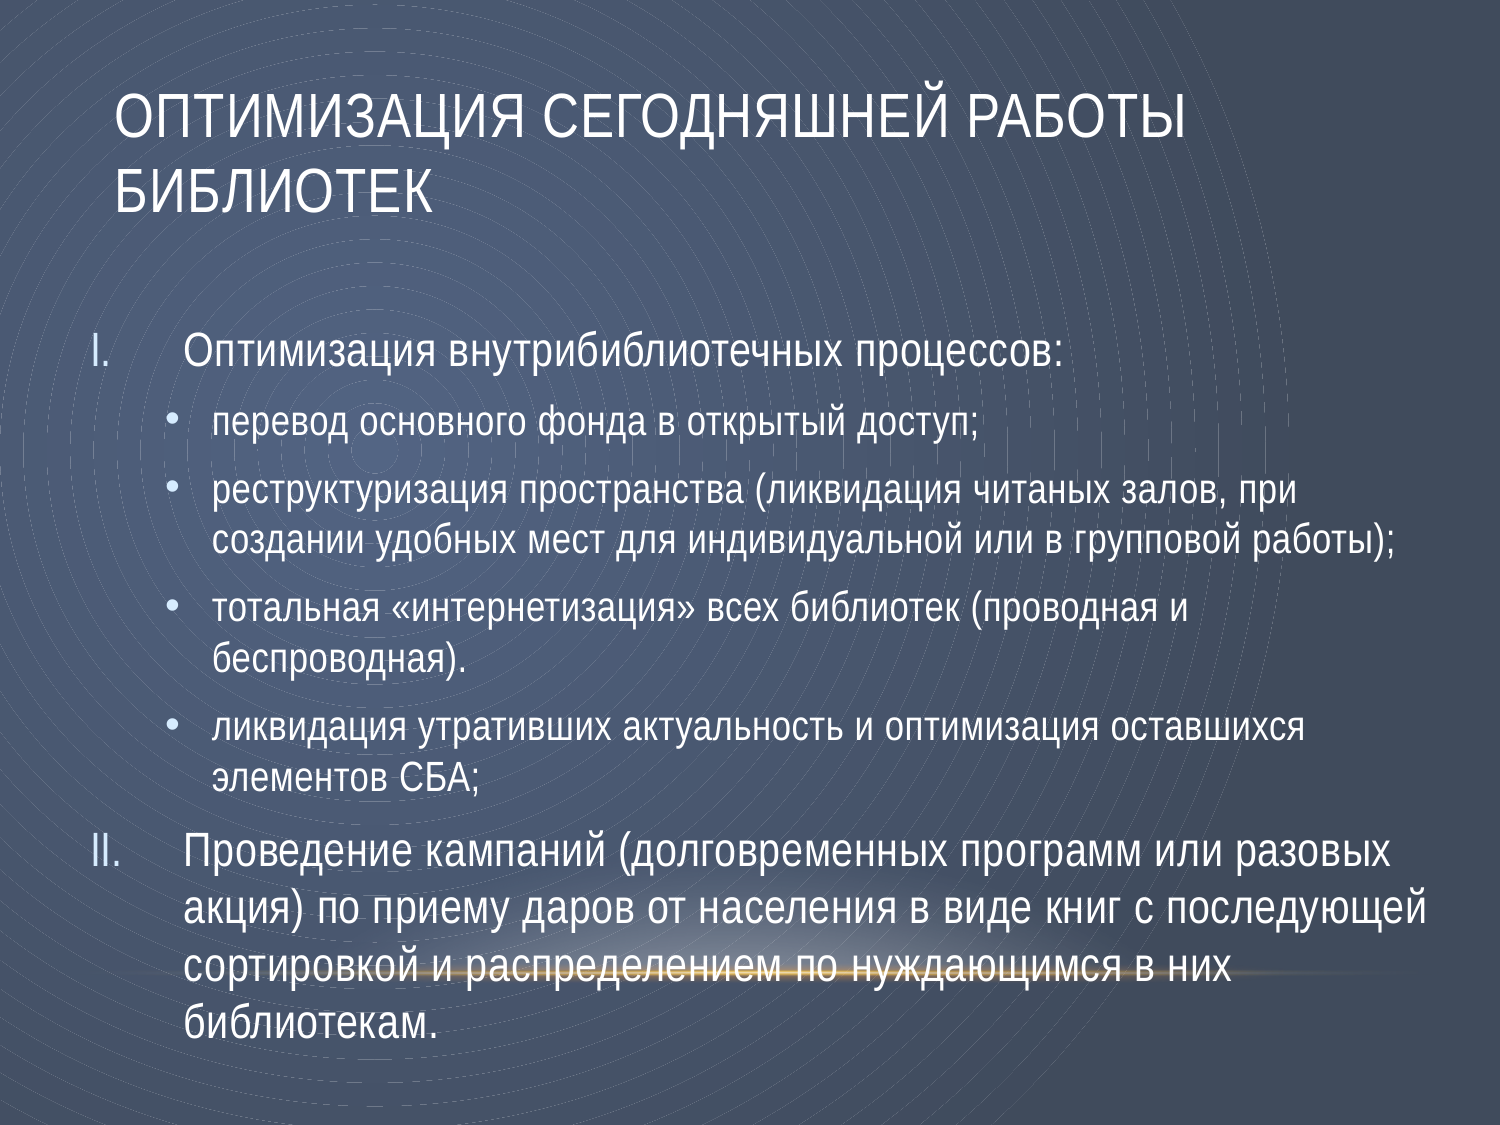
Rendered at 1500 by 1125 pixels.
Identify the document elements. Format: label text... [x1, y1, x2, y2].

list Оптимизация внутрибиблиотечных процессов: перевод основного фонда в открытый доступ; реструктуризация пространства (ликвидация читаных залов, при создании удобных мест для индивидуальной или в групповой работы); тотальная «интернетизация» всех библиотек (проводная и беспроводная). ликвидация утративших актуальность и оптимизация оставшихся элементов СБА; Проведение кампаний (долговременных программ или разовых акция) по приему даров от населения в виде книг с последующей сортировкой и распределением по нуждающимся в них библиотекам. [75, 262, 1459, 1059]
title Оптимизация сегодняшней работы библиотек [99, 45, 1400, 233]
picture [0, 0, 1500, 1125]
